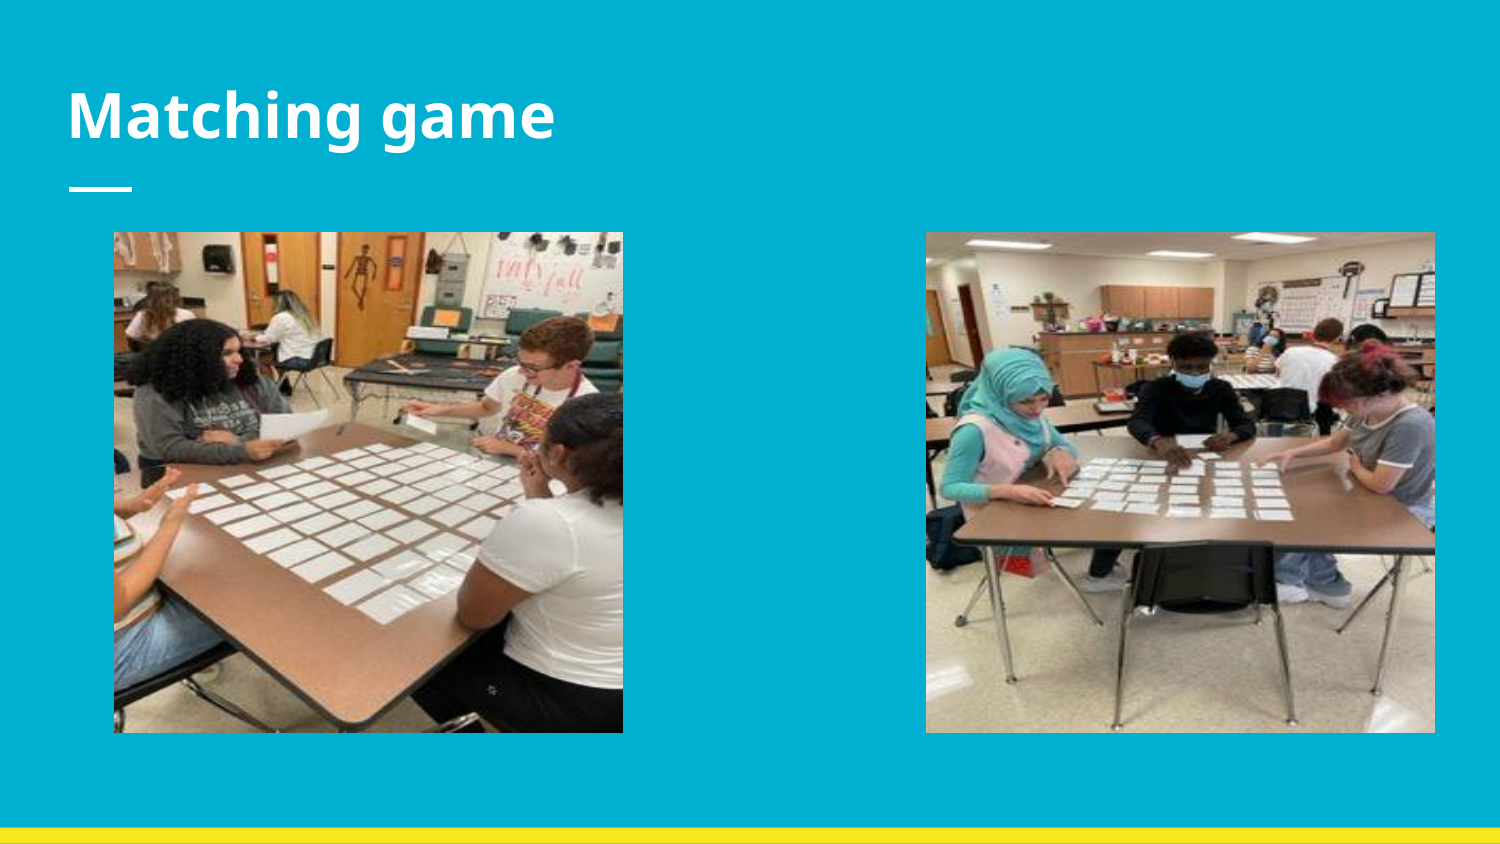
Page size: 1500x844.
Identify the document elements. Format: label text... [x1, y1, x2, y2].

picture [926, 232, 1436, 733]
picture [113, 232, 623, 733]
title Matching game [51, 61, 1449, 167]
